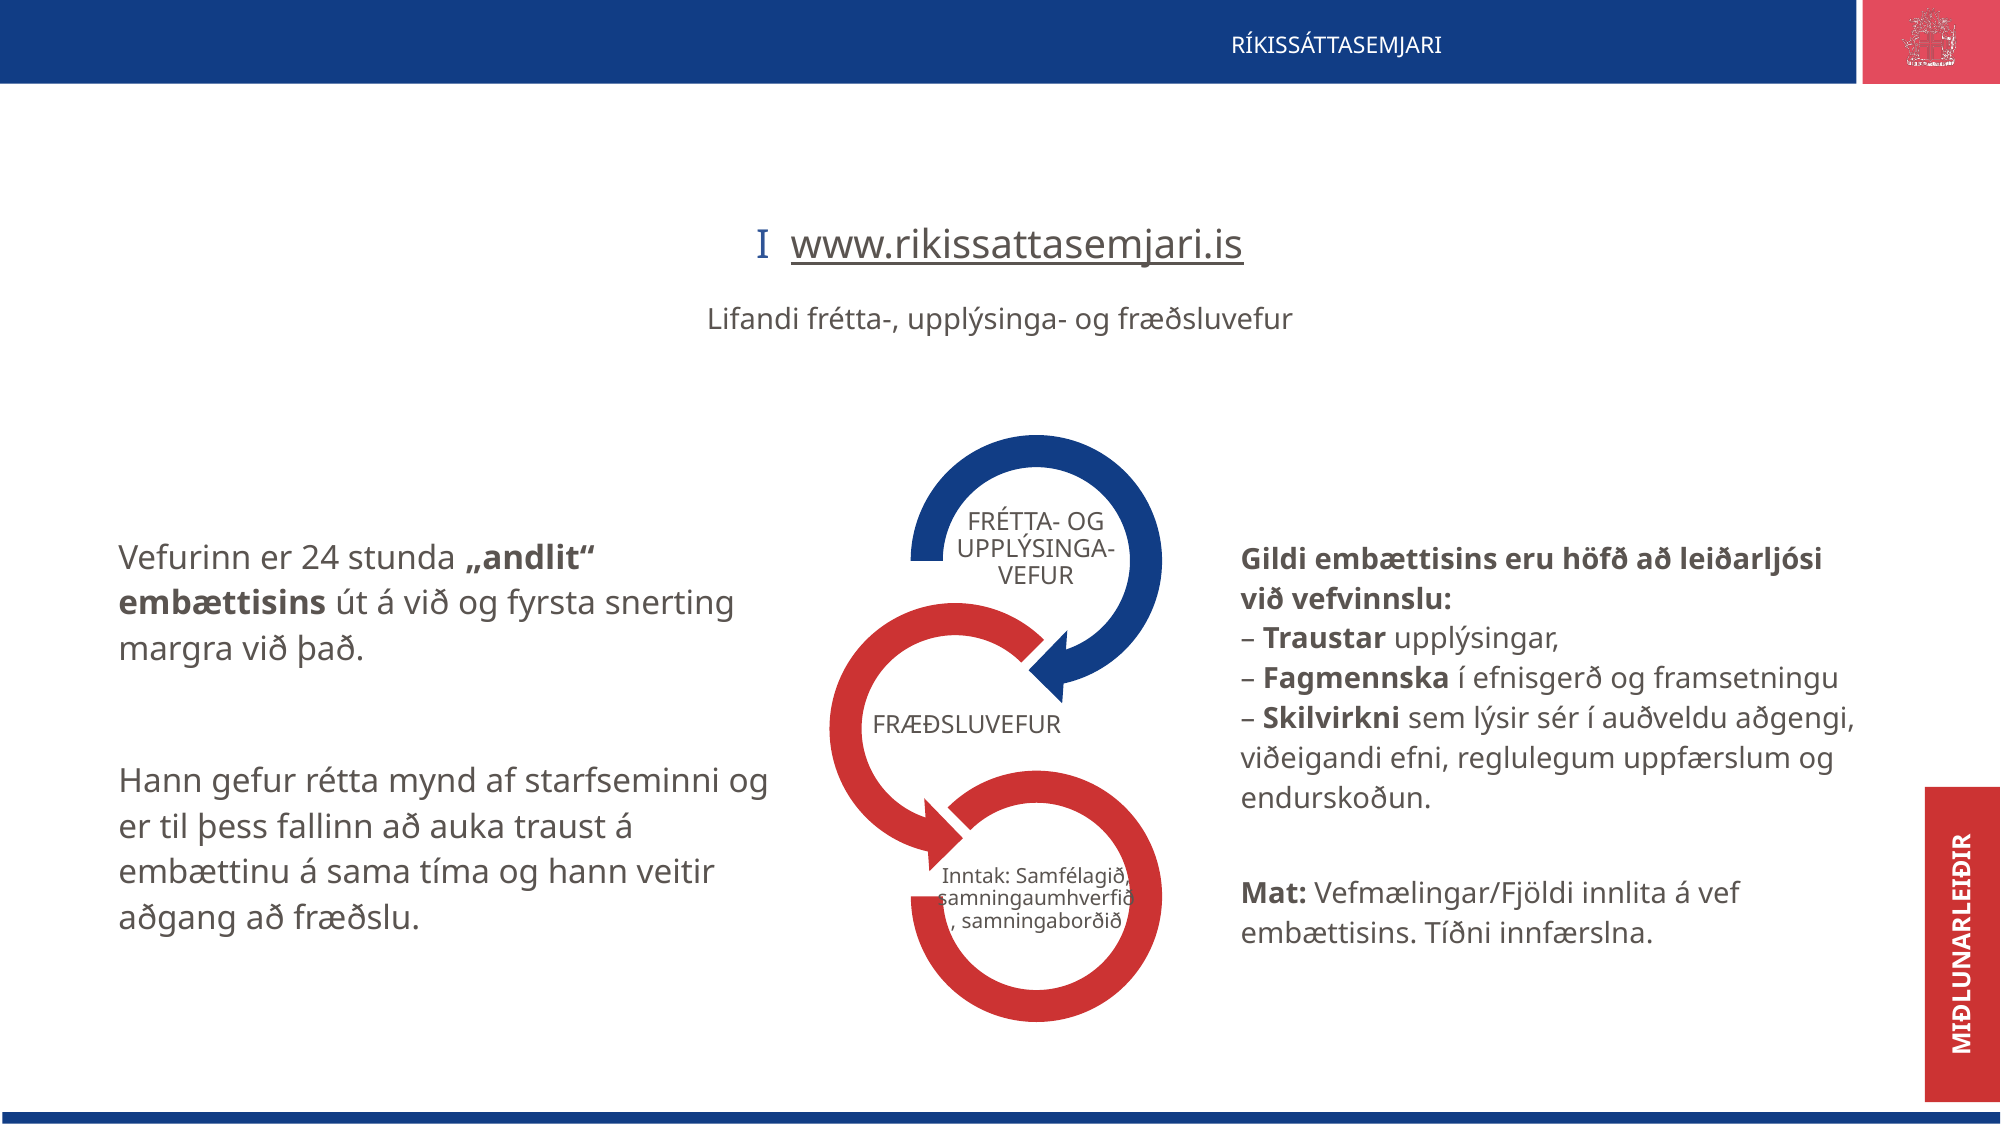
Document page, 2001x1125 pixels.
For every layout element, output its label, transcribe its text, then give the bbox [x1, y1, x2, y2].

picture [1886, 0, 1974, 83]
text_box MIÐLUNARLEIÐIR [1924, 786, 2000, 1103]
text_box Lifandi frétta-, upplýsinga- og fræðsluvefur [592, 293, 1408, 344]
list Vefurinn er 24 stunda „andlit“ embættisins út á við og fyrsta snerting margra við það. Hann gefur rétta mynd af starfseminni og er til þess fallinn að auka traust á embættinu á sama tíma og hann veitir aðgang að fræðslu. [103, 522, 786, 1077]
title I www.rikissattasemjari.is [137, 168, 1863, 325]
text_box Gildi embættisins eru höfð að leiðarljósi við vefvinnslu: – Traustar upplýsingar, – Fagmennska í efnisgerð og framsetningu – Skilvirkni sem lýsir sér í auðveldu aðgengi, viðeigandi efni, reglulegum uppfærslum og endurskoðun. Mat: Vefmælingar/Fjöldi innlita á vef embættisins. Tíðni innfærslna. [1225, 527, 1874, 1125]
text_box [808, 414, 1183, 1023]
